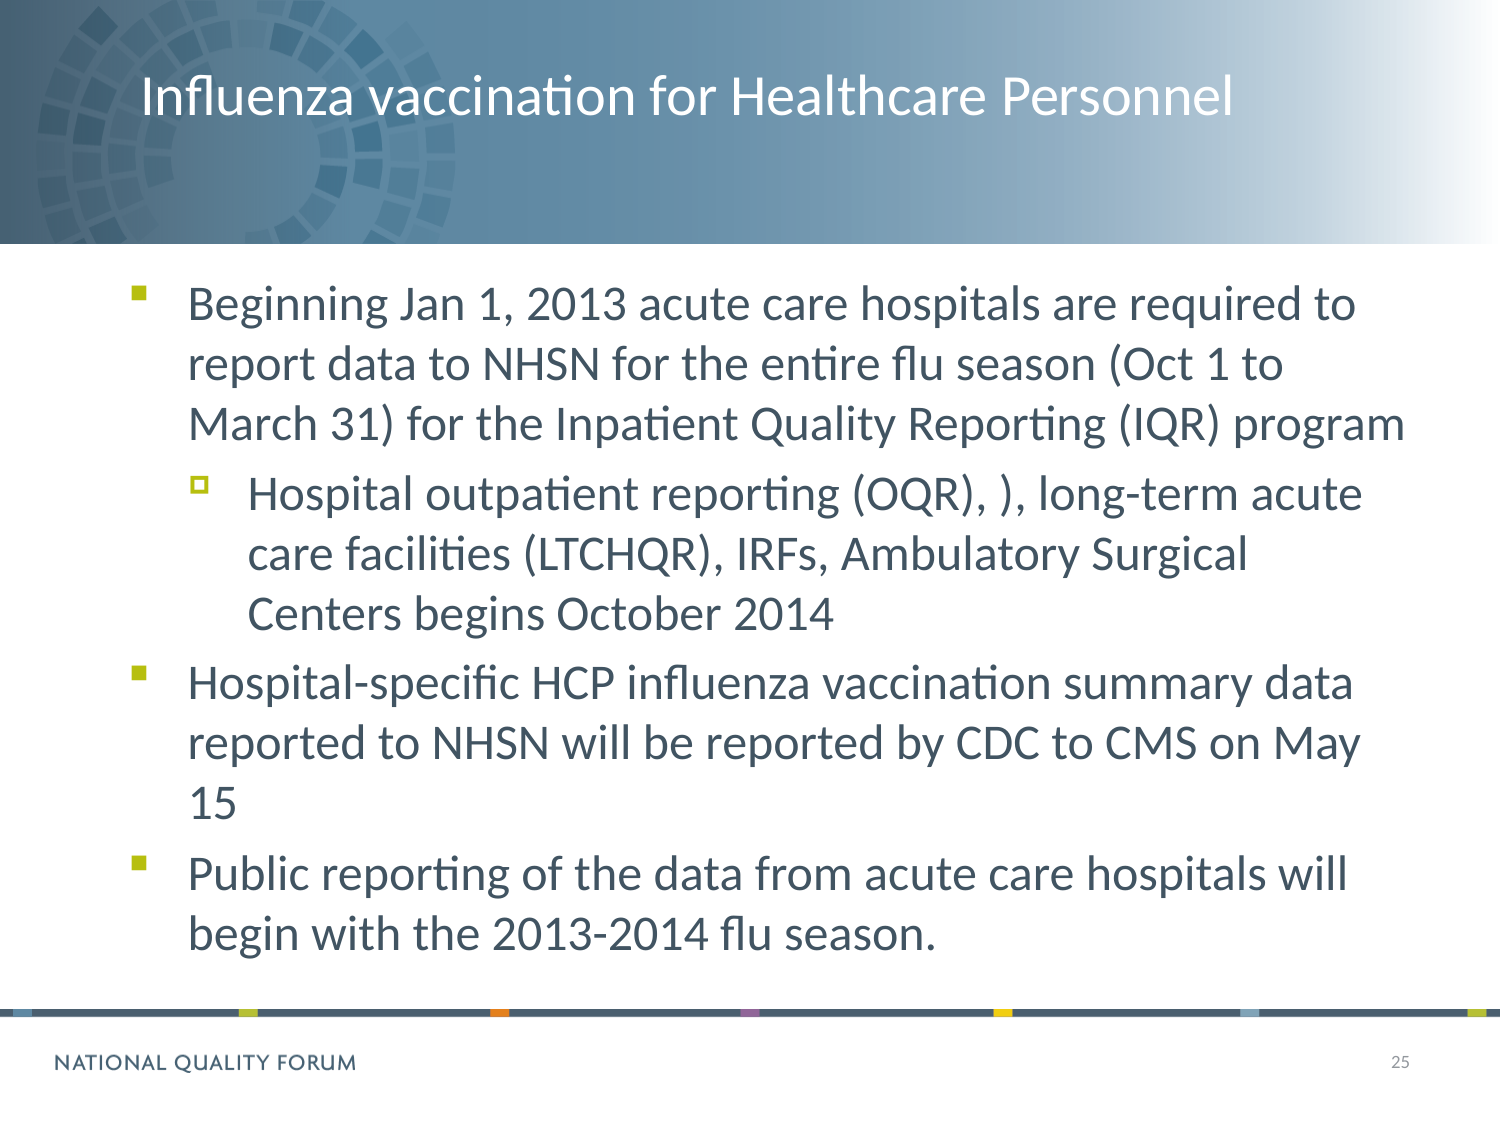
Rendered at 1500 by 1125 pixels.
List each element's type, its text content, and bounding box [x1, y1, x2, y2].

slide_number 25 [1074, 1042, 1425, 1103]
picture [0, 1009, 1500, 1076]
picture [0, 0, 1500, 244]
list Beginning Jan 1, 2013 acute care hospitals are required to report data to NHSN for the entire flu season (Oct 1 to March 31) for the Inpatient Quality Reporting (IQR) program Hospital outpatient reporting (OQR), ), long-term acute care facilities (LTCHQR), IRFs, Ambulatory Surgical Centers begins October 2014 Hospital-specific HCP influenza vaccination summary data reported to NHSN will be reported by CDC to CMS on May 15 Public reporting of the data from acute care hospitals will begin with the 2013-2014 flu season. [112, 262, 1425, 1000]
title Influenza vaccination for Healthcare Personnel [125, 50, 1425, 238]
